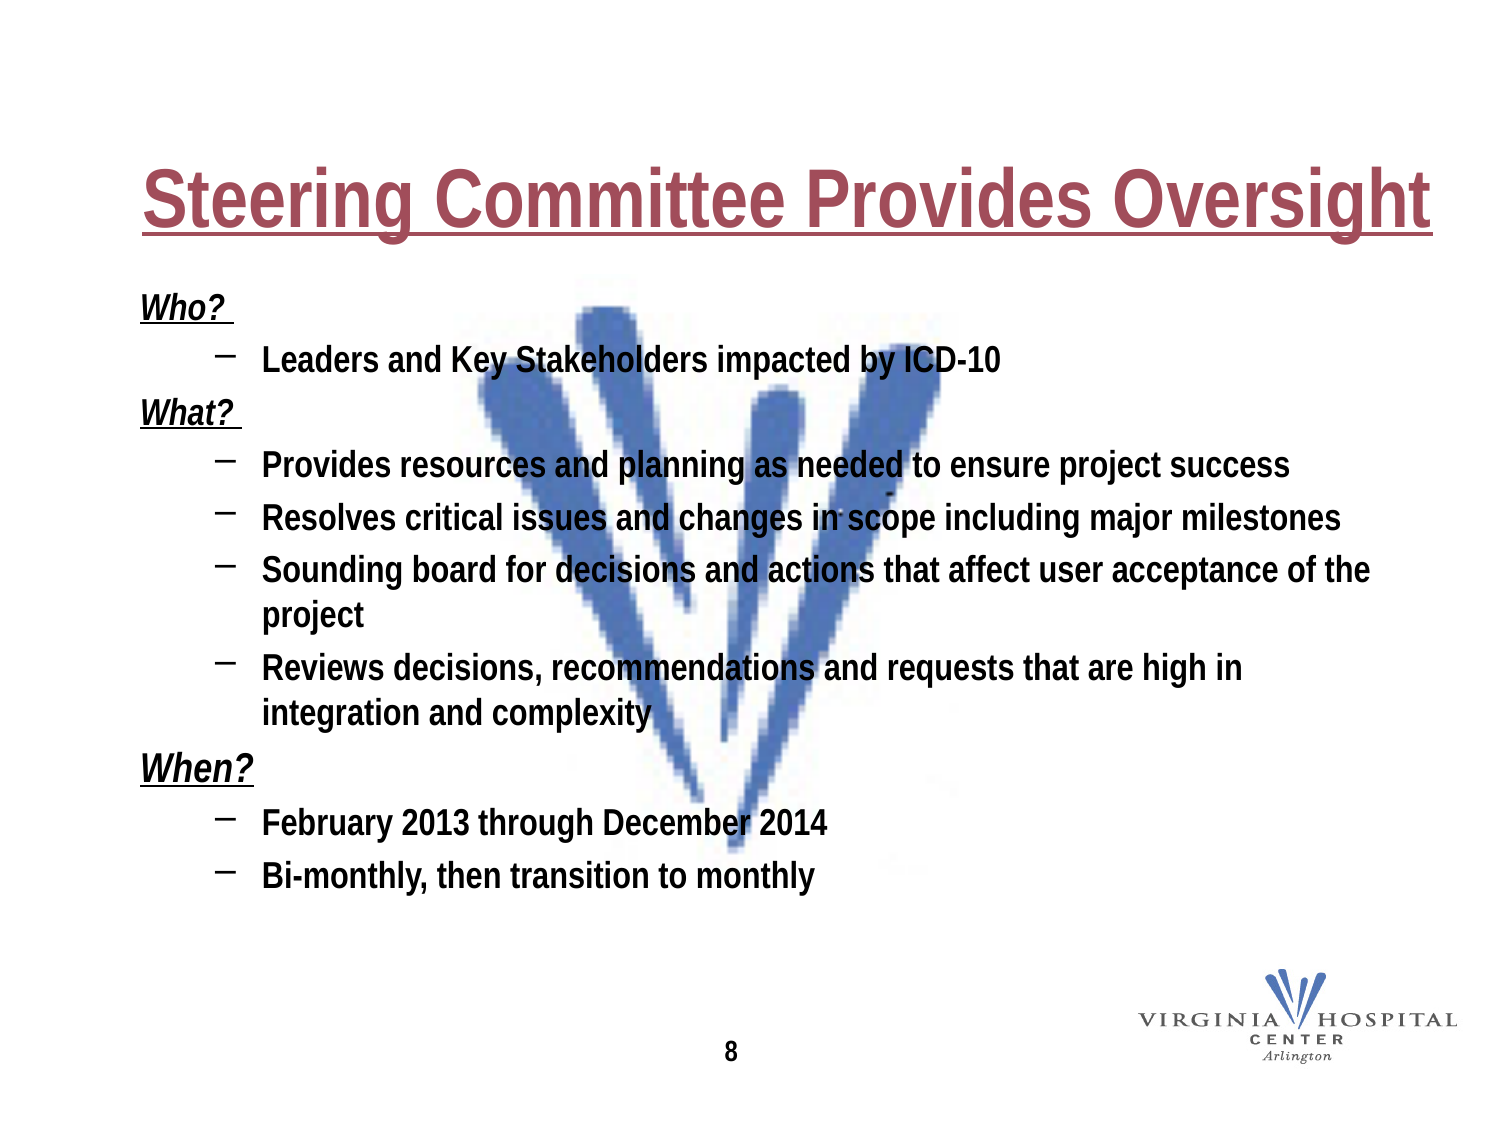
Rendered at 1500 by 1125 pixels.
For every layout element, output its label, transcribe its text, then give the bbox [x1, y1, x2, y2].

title Steering Committee Provides Oversight [112, 99, 1463, 288]
picture [1137, 962, 1463, 1075]
text_box [237, 212, 413, 289]
slide_number 8 [575, 1025, 888, 1100]
list Who? Leaders and Key Stakeholders impacted by ICD-10 What? Provides resources and planning as needed to ensure project success Resolves critical issues and changes in scope including major milestones Sounding board for decisions and actions that affect user acceptance of the project Reviews decisions, recommendations and requests that are high in integration and complexity When? February 2013 through December 2014 Bi-monthly, then transition to monthly [124, 274, 1401, 1001]
